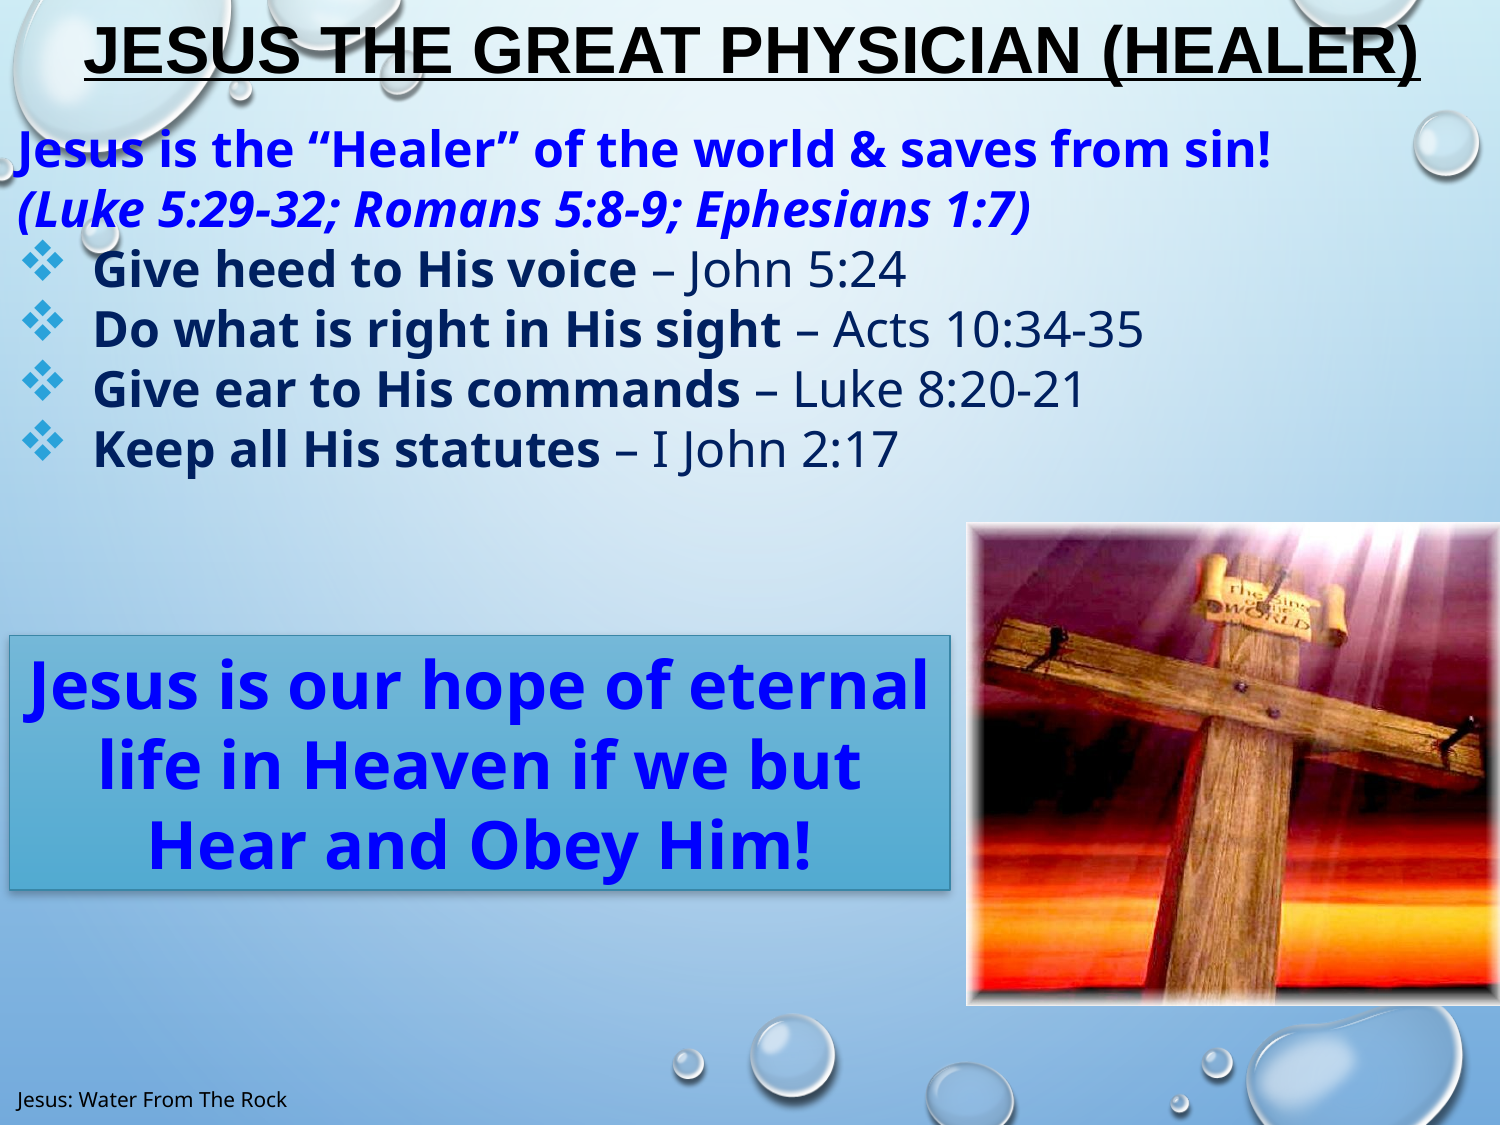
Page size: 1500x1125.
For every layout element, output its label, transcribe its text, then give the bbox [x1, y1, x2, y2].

title Jesus the Great Physician (Healer) [2, 0, 1500, 106]
picture [0, 0, 1500, 1125]
text_box Jesus is the “Healer” of the world & saves from sin! (Luke 5:29-32; Romans 5:8-9; Ephesians 1:7) Give heed to His voice – John 5:24 Do what is right in His sight – Acts 10:34-35 Give ear to His commands – Luke 8:20-21 Keep all His statutes – I John 2:17 [2, 110, 1500, 486]
footer Jesus: Water From The Rock [2, 1074, 553, 1125]
text_box Jesus is our hope of eternal life in Heaven if we but Hear and Obey Him! [9, 635, 951, 891]
